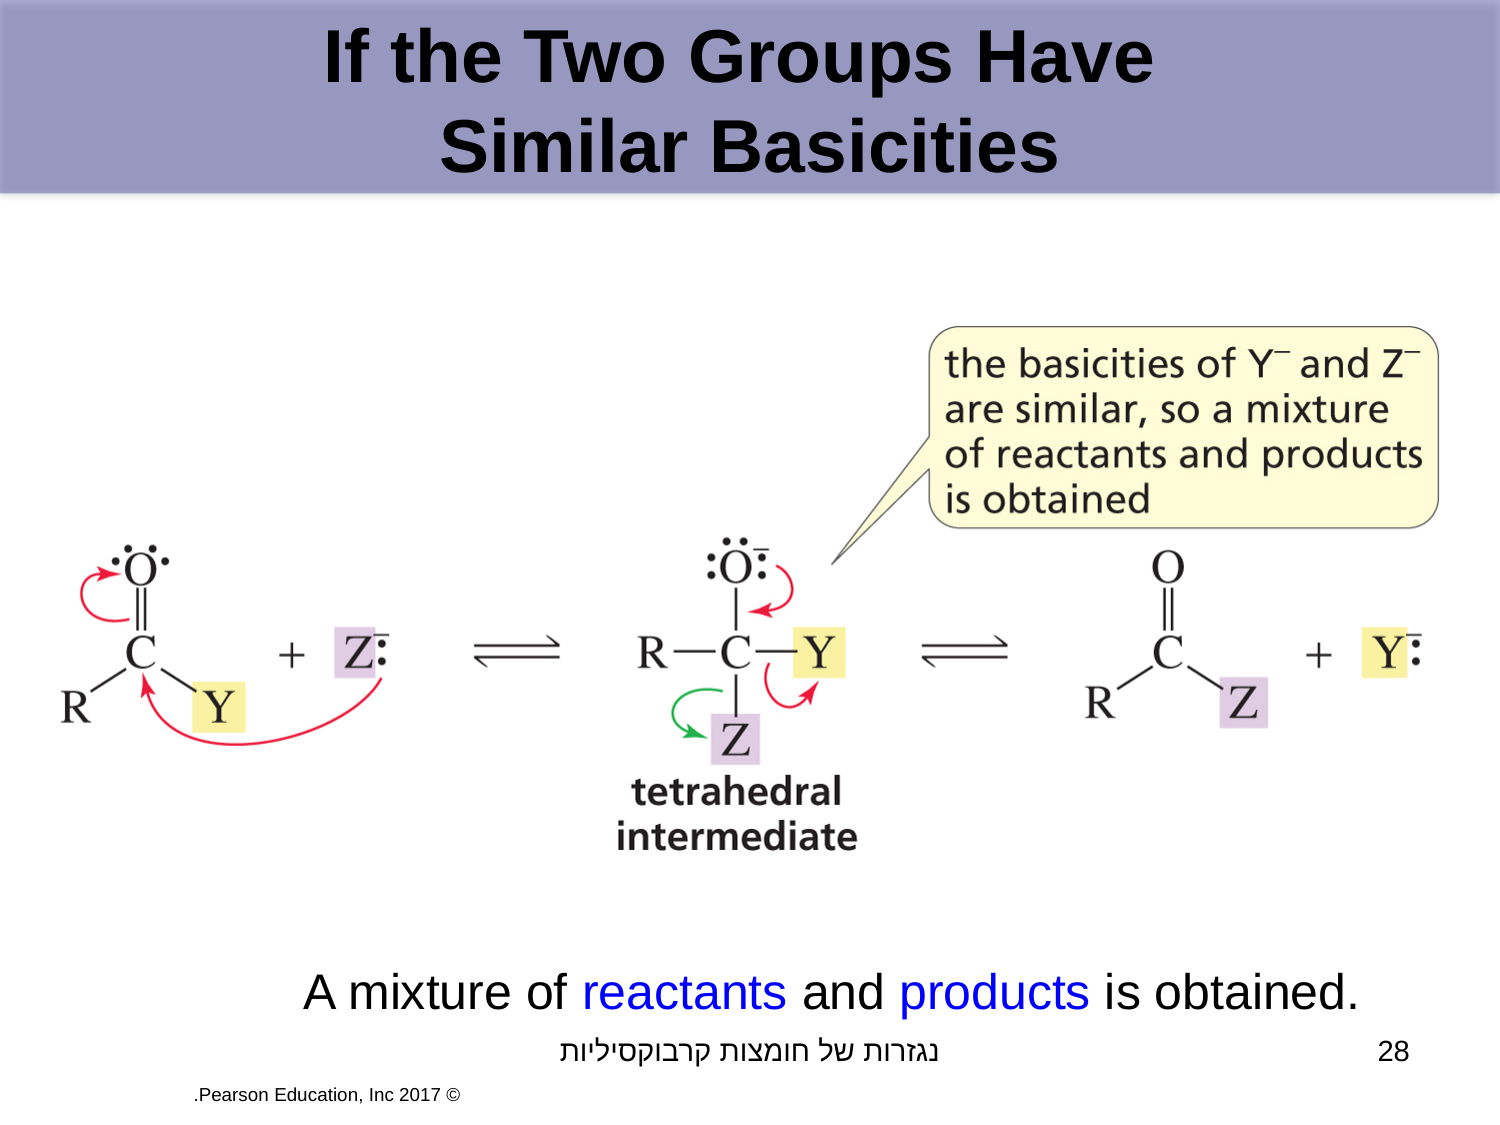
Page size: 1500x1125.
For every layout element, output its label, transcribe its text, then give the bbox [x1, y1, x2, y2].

slide_number 28 [1074, 1024, 1426, 1103]
text_box If the Two Groups Have Similar Basicities [0, 0, 1500, 195]
text_box A mixture of reactants and products is obtained. [289, 952, 1376, 1027]
picture [49, 315, 1451, 860]
footer נגזרות של חומצות קרבוקסיליות [512, 1024, 988, 1103]
